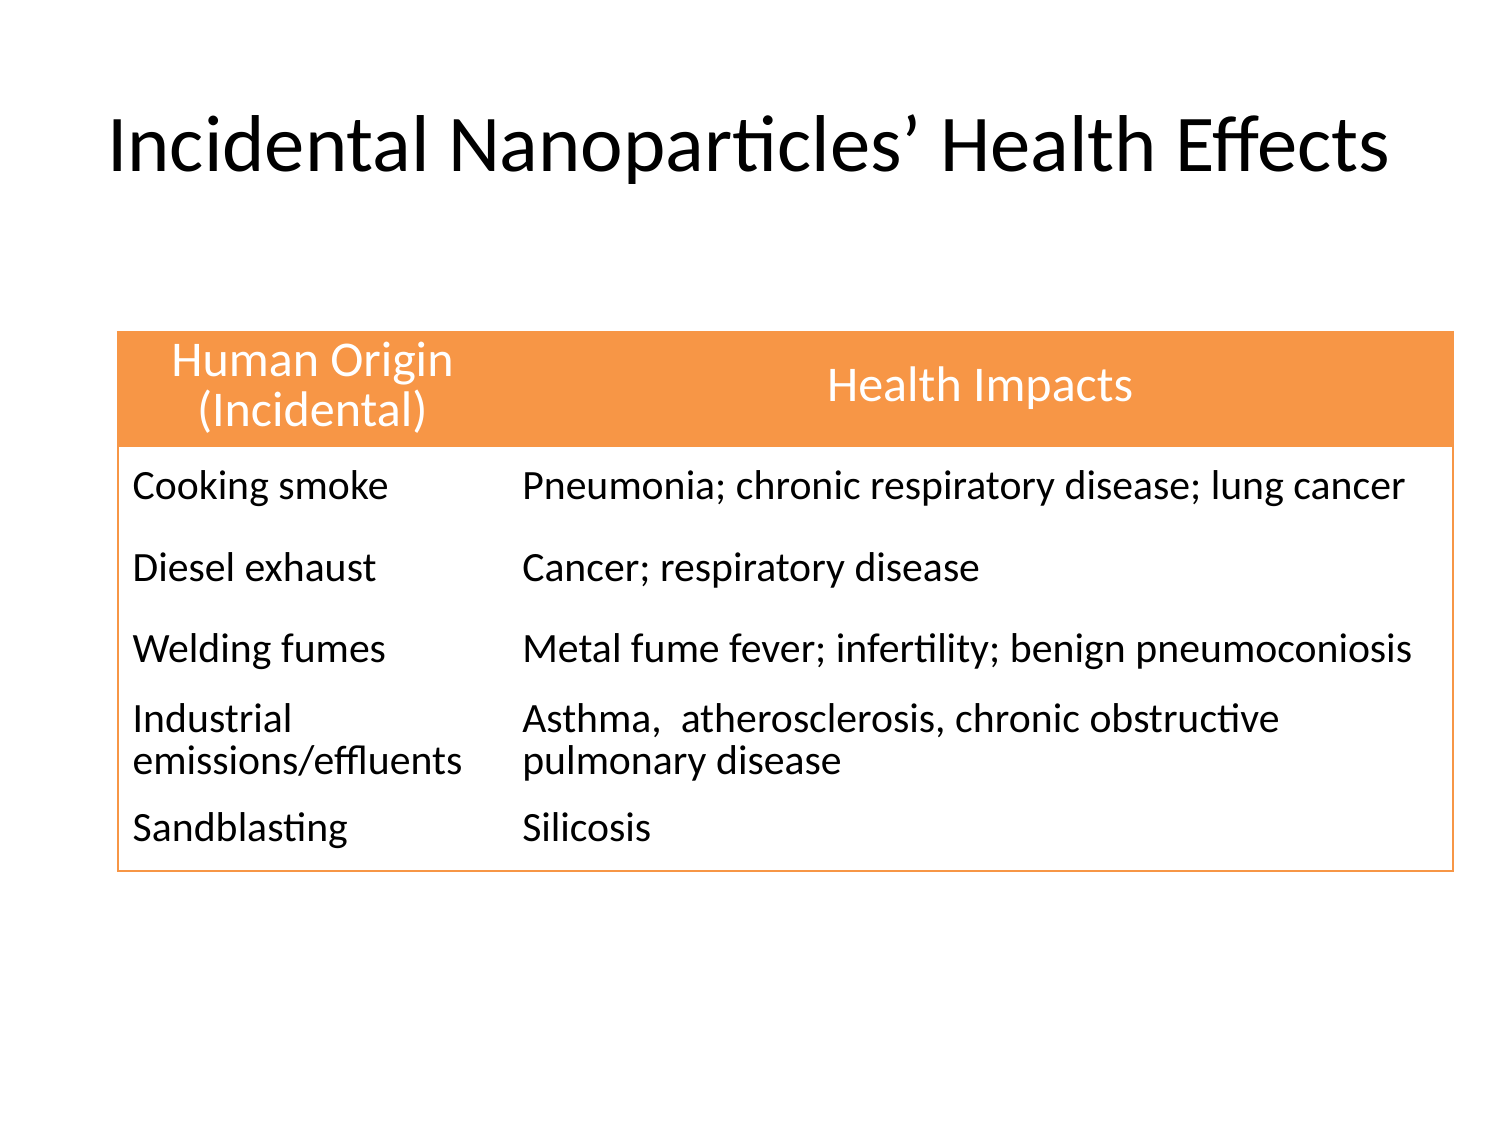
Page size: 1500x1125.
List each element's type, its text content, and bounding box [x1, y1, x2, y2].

table_cell Pneumonia; chronic respiratory disease; lung cancer [507, 447, 1452, 532]
table_cell Metal fume fever; infertility; benign pneumoconiosis [507, 610, 1452, 694]
table_cell Cancer; respiratory disease [507, 532, 1452, 610]
table_header Health Impacts [507, 333, 1452, 447]
table_cell Sandblasting [119, 792, 507, 870]
table_cell Asthma, atherosclerosis, chronic obstructive pulmonary disease [507, 694, 1452, 792]
table_cell Welding fumes [119, 610, 507, 694]
table_cell Industrial emissions/effluents [119, 694, 507, 792]
table_cell Silicosis [507, 792, 1452, 870]
title Incidental Nanoparticles’ Health Effects [75, 45, 1425, 233]
table_cell Cooking smoke [119, 447, 507, 532]
table_header Human Origin (Incidental) [119, 333, 507, 447]
table_cell Diesel exhaust [119, 532, 507, 610]
